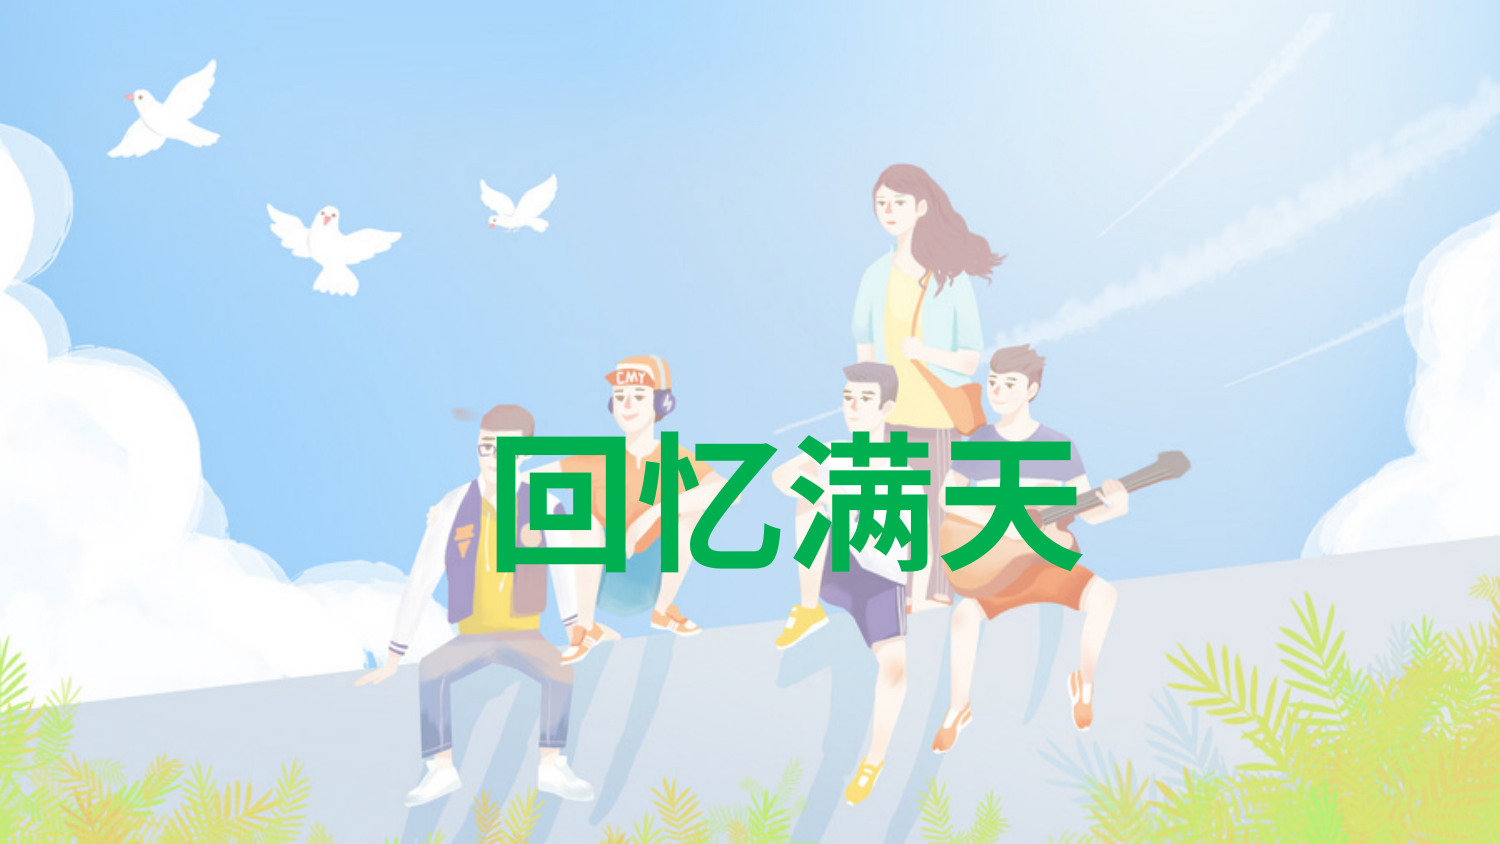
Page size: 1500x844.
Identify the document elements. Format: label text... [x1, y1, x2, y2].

text_box 回忆满天 [475, 404, 1238, 596]
picture [0, 0, 1500, 844]
